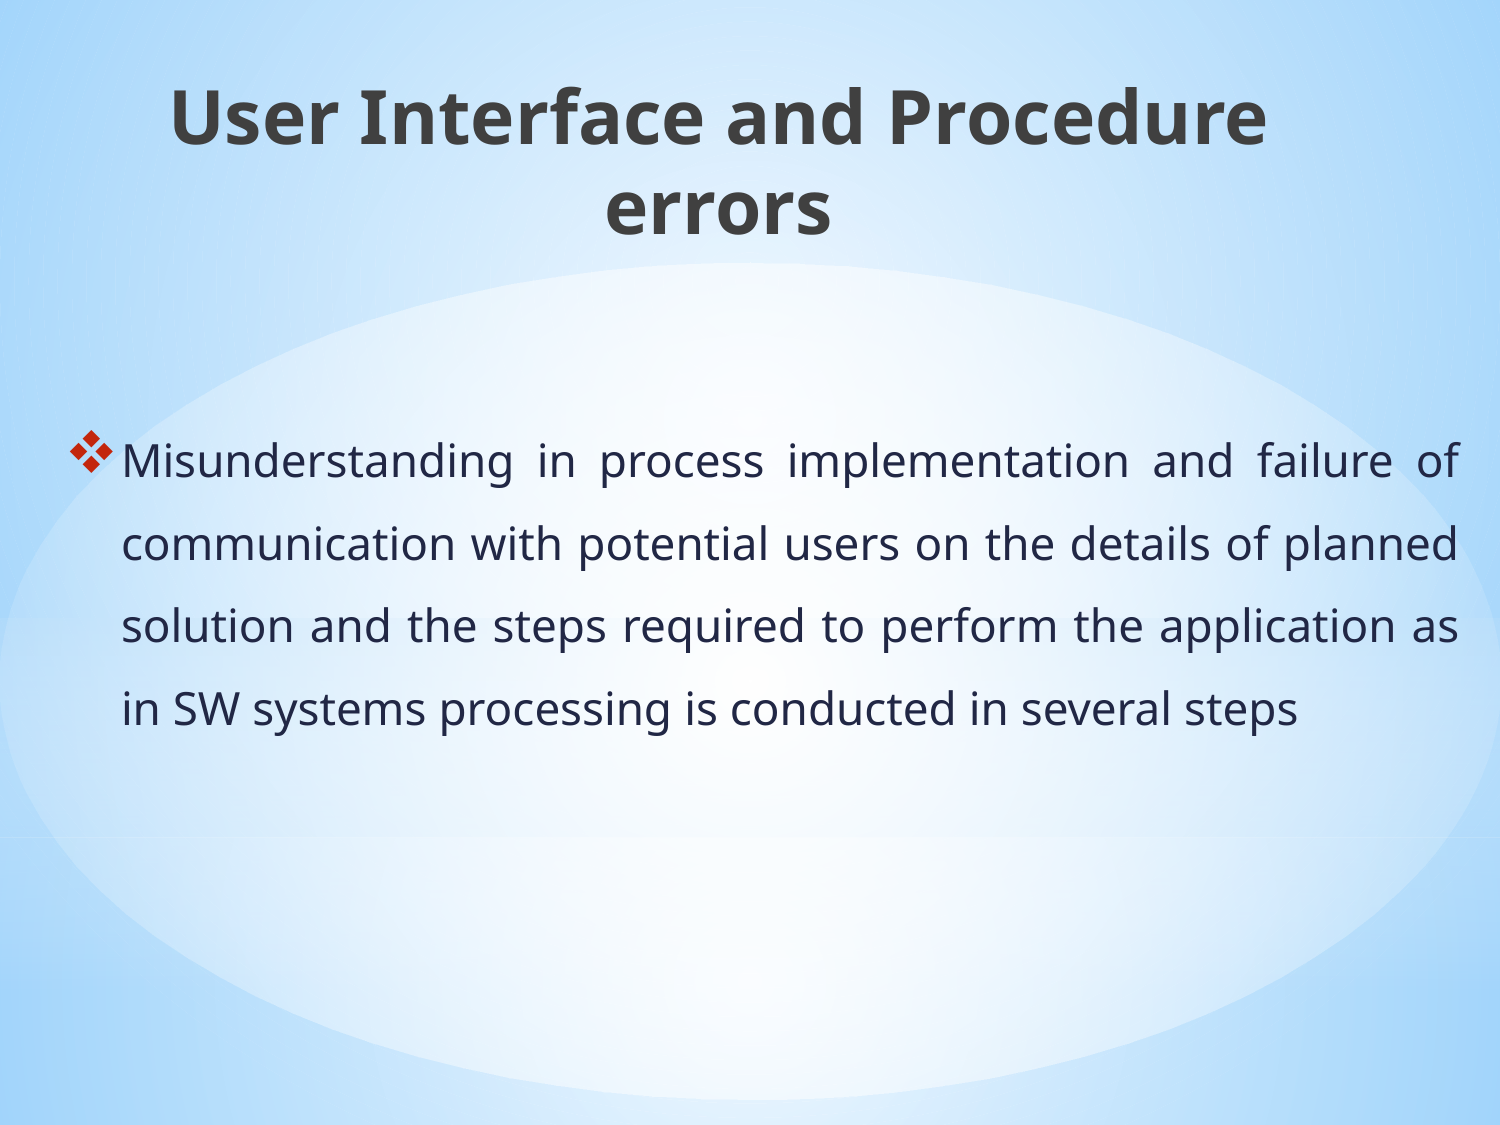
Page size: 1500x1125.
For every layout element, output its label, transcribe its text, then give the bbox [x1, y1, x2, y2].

text_box Misunderstanding in process implementation and failure of communication with potential users on the details of planned solution and the steps required to perform the application as in SW systems processing is conducted in several steps [49, 396, 1475, 742]
text_box User Interface and Procedure errors [49, 62, 1388, 258]
